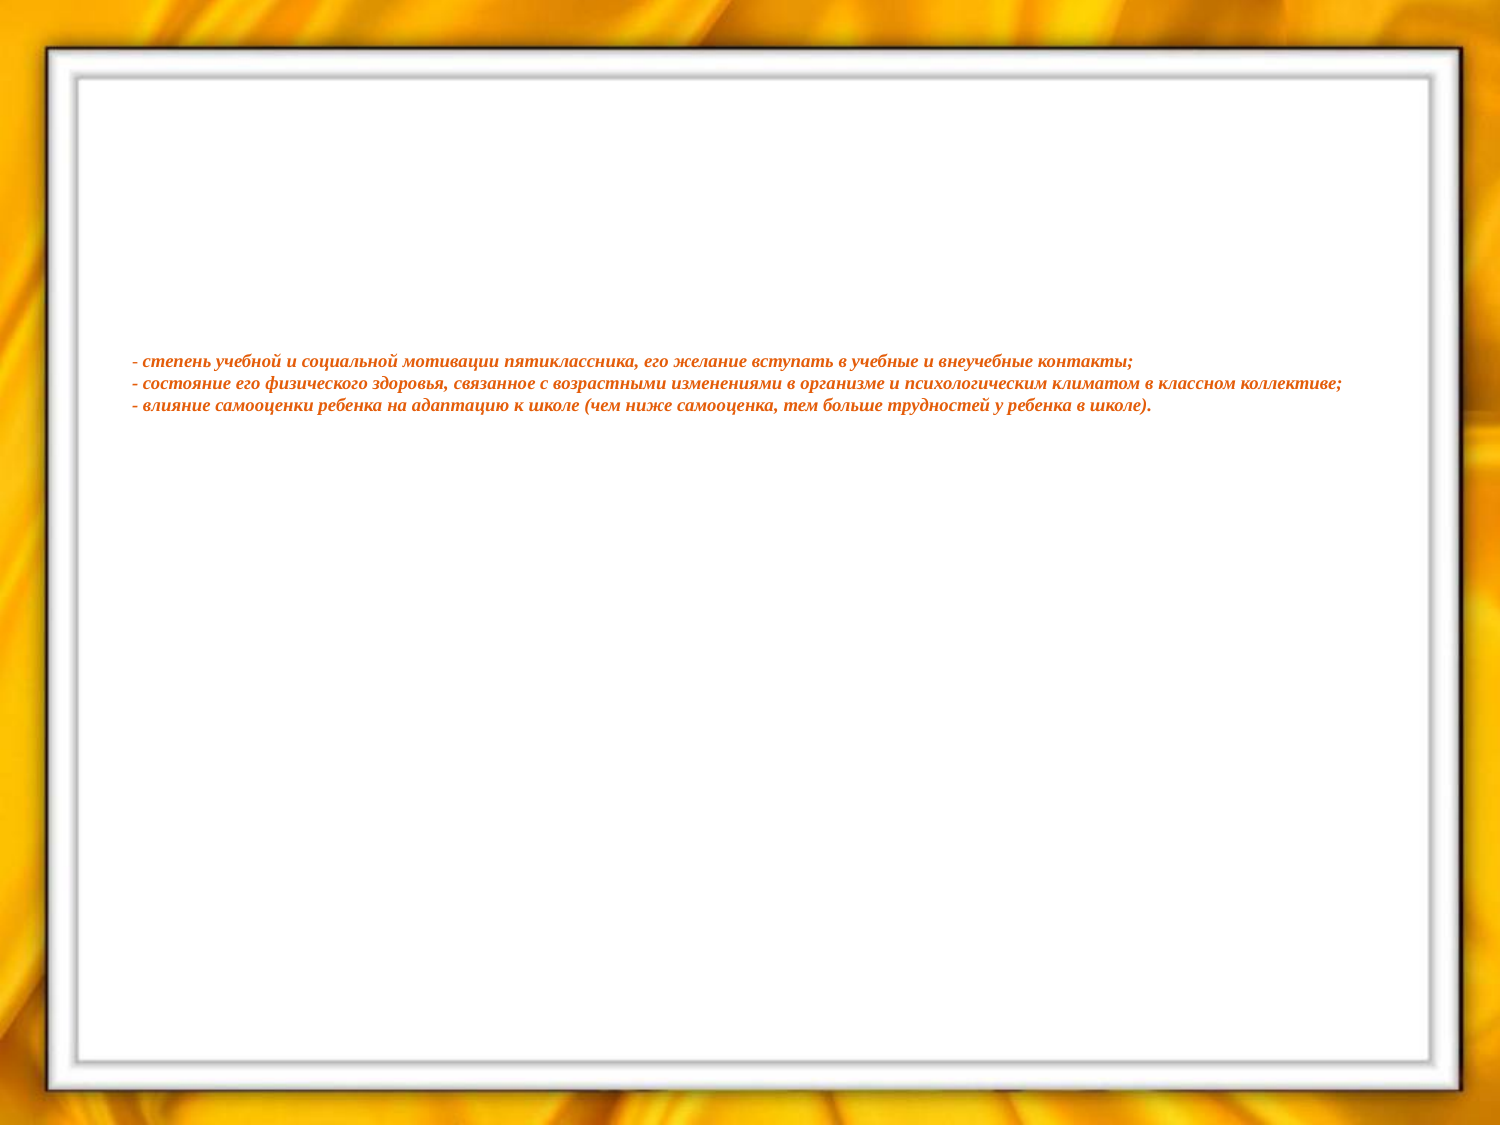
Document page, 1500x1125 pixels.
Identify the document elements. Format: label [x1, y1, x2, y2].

list [0, 0, 1500, 1125]
